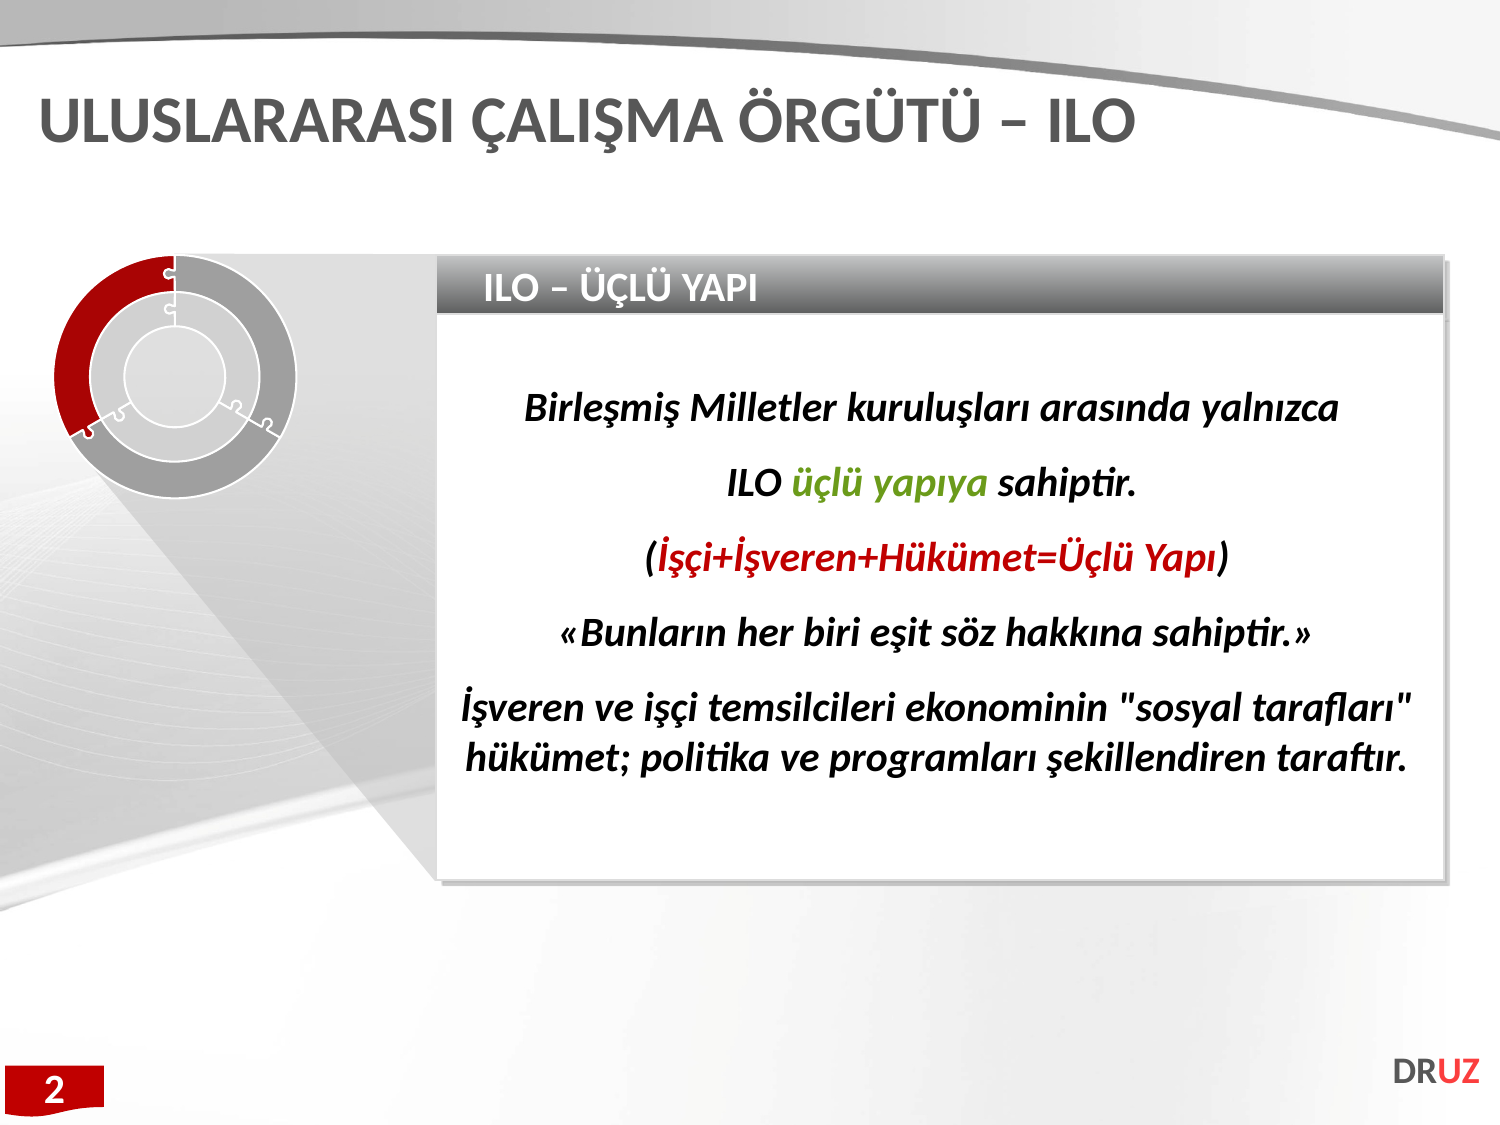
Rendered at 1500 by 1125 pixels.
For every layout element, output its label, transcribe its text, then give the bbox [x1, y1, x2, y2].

text_box ILO – ÜÇLÜ YAPI [435, 255, 1444, 314]
text_box 2 [3, 1063, 106, 1119]
text_box Birleşmiş Milletler kuruluşları arasında yalnızca ILO üçlü yapıya sahiptir. (İşçi+İşveren+Hükümet=Üçlü Yapı) «Bunların her biri eşit söz hakkına sahiptir.» İşveren ve işçi temsilcileri ekonominin "sosyal tarafları" hükümet; politika ve programları şekillendiren taraftır. [435, 314, 1444, 881]
text_box DRUZ [1370, 1046, 1480, 1125]
text_box [125, 253, 436, 882]
picture [0, 0, 1500, 1125]
text_box ULUSLARARASI ÇALIŞMA ÖRGÜTÜ – ILO [38, 67, 1485, 174]
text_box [52, 254, 297, 499]
